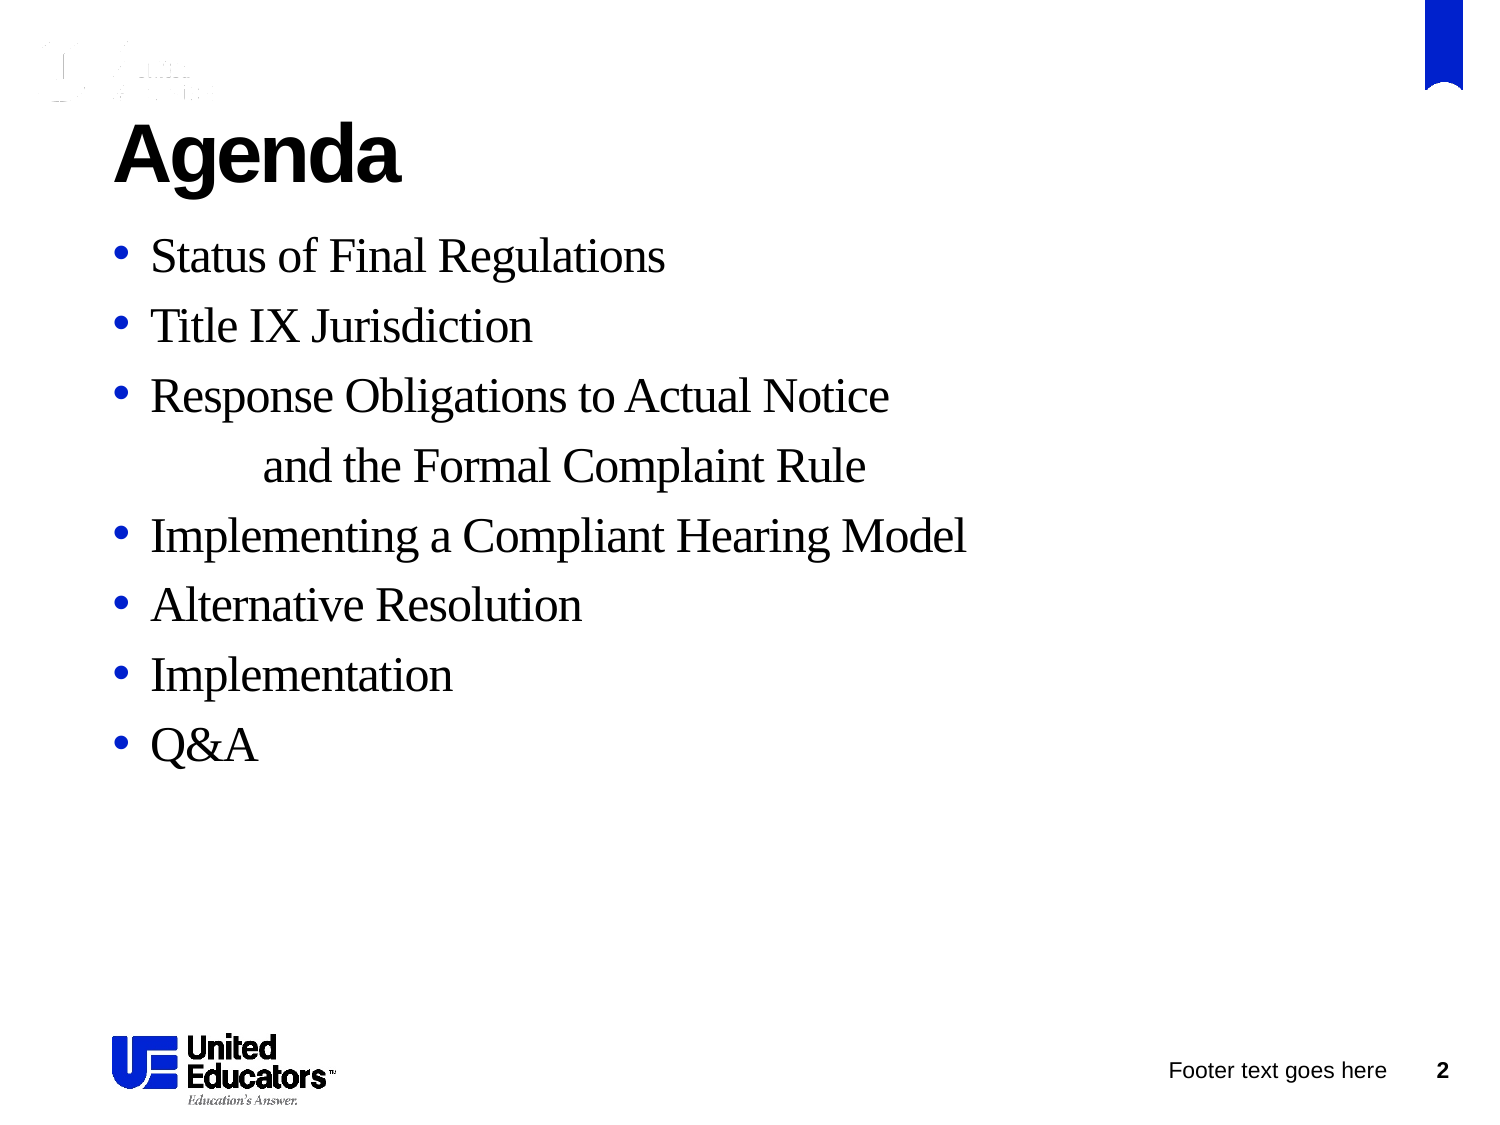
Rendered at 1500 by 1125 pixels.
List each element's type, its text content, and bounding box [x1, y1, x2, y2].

picture [1425, 0, 1463, 90]
list Status of Final Regulations Title IX Jurisdiction Response Obligations to Actual Notice and the Formal Complaint Rule Implementing a Compliant Hearing Model Alternative Resolution Implementation Q&A [112, 222, 1388, 975]
picture [112, 1033, 336, 1105]
list Footer text goes here [561, 1039, 1388, 1100]
picture [35, 37, 213, 102]
title Agenda [112, 120, 1388, 204]
slide_number 2 [1405, 1039, 1481, 1100]
